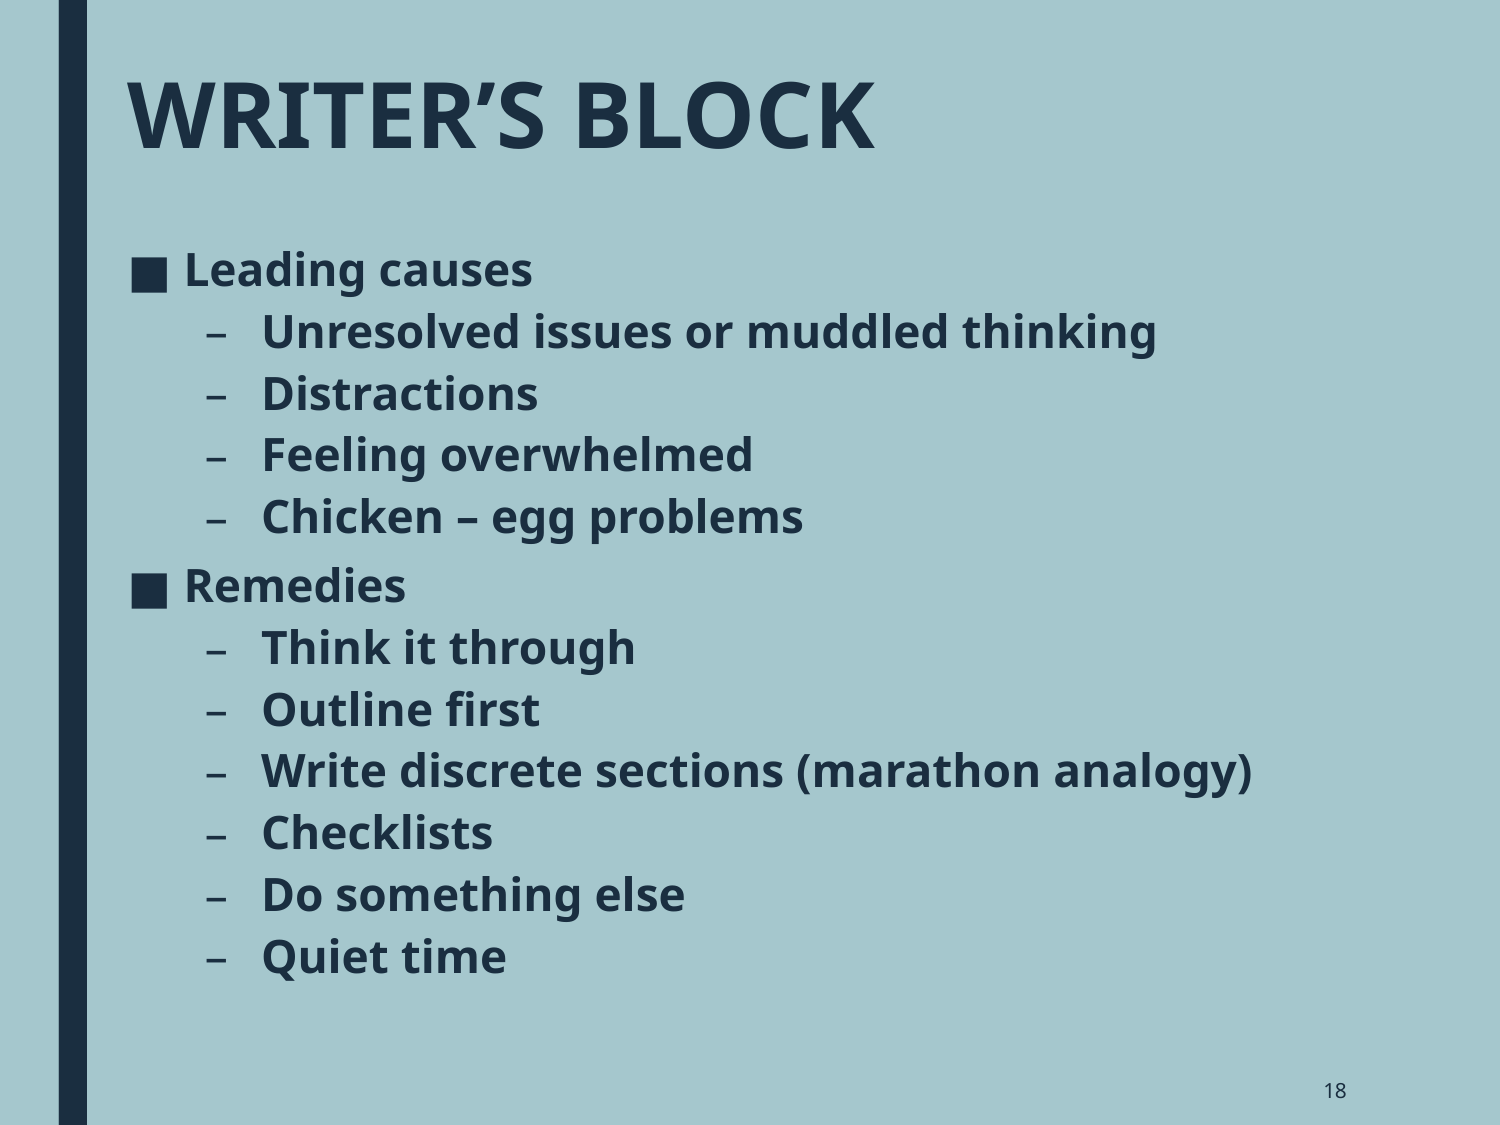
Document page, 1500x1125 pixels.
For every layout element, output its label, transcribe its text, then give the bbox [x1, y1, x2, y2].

list Leading causes Unresolved issues or muddled thinking Distractions Feeling overwhelmed Chicken – egg problems Remedies Think it through Outline first Write discrete sections (marathon analogy) Checklists Do something else Quiet time [112, 237, 1388, 1000]
title WRITER’S BLOCK [112, 62, 1388, 188]
slide_number 18 [1165, 1058, 1362, 1125]
